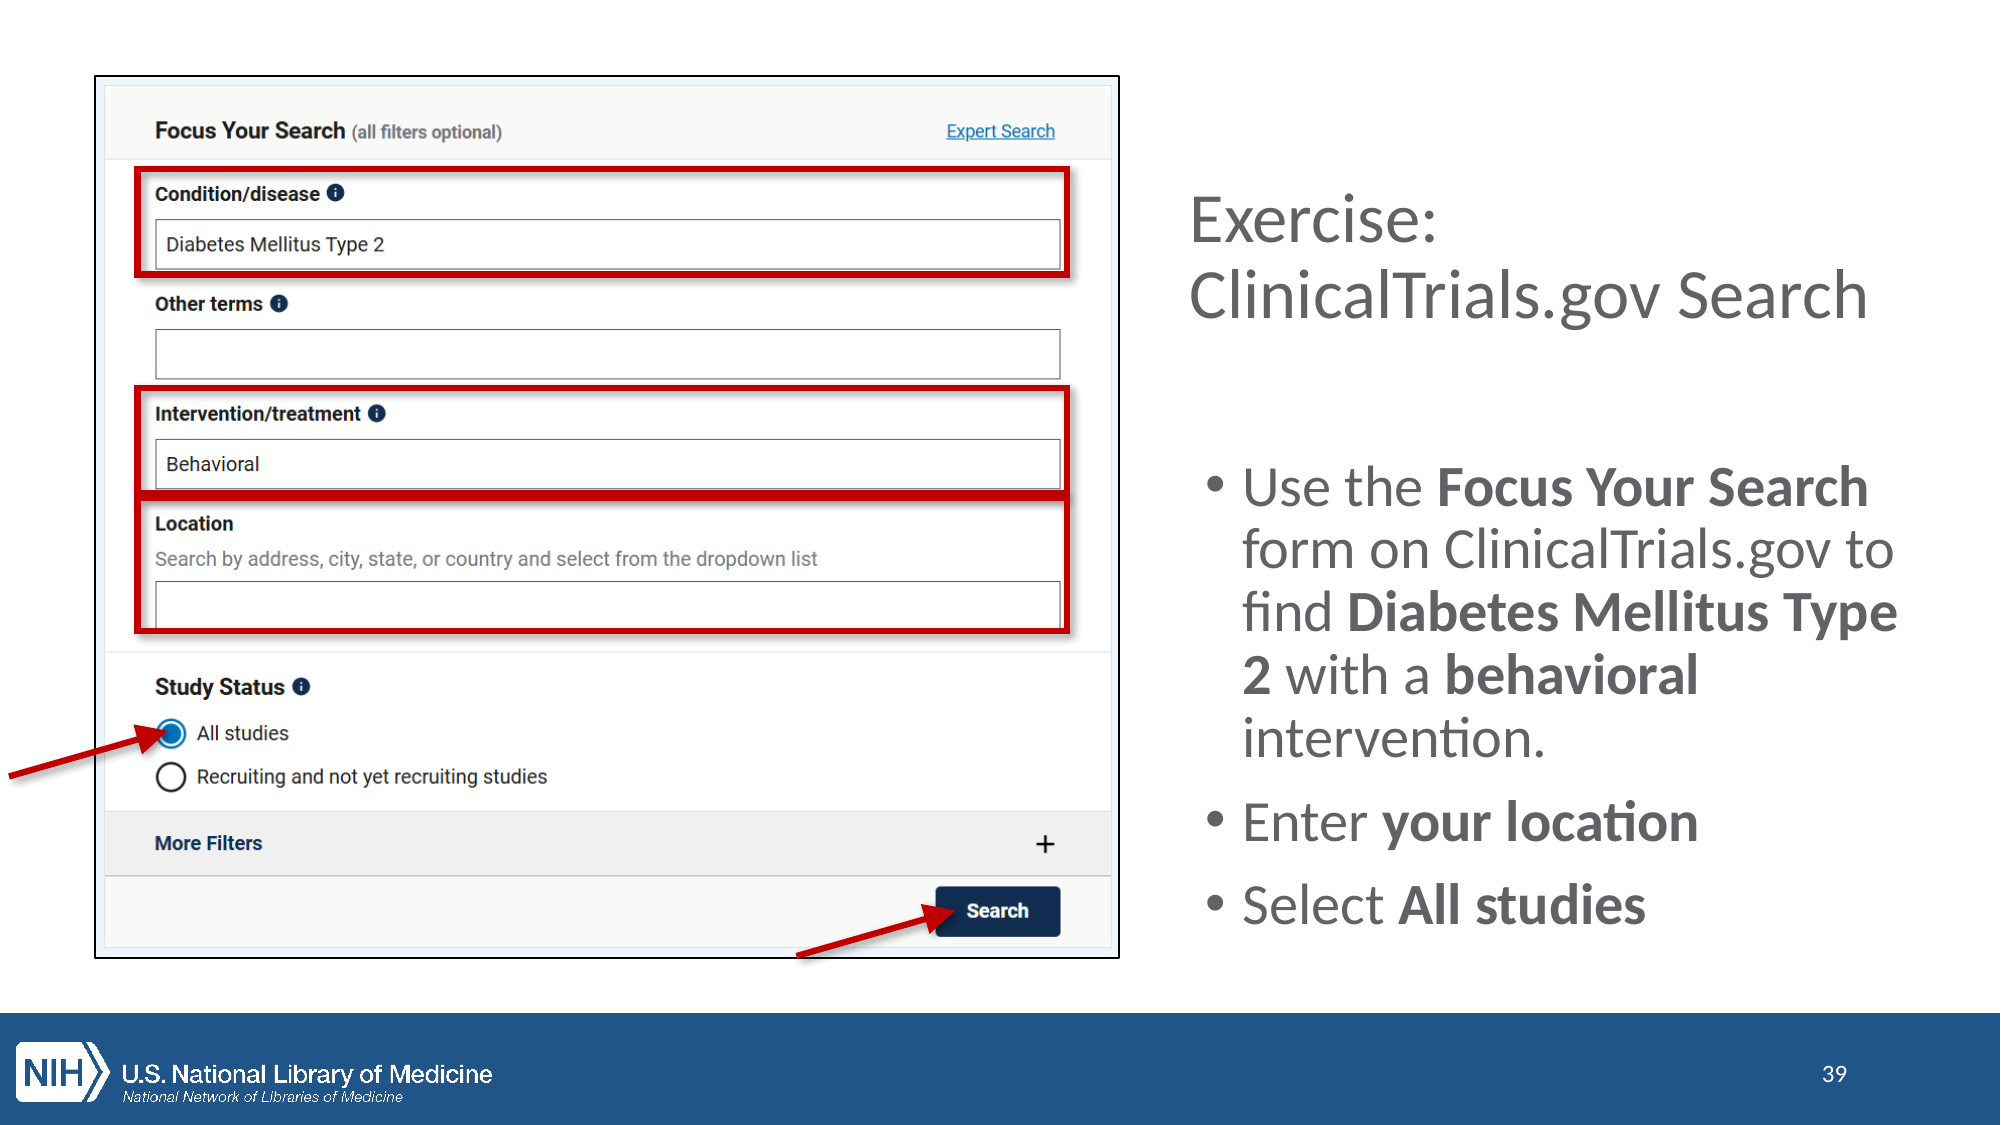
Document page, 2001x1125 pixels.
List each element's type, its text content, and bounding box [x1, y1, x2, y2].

title Exercise: ClinicalTrials.gov Search [1174, 149, 1895, 367]
slide_number 39 [1681, 1042, 1863, 1103]
picture [95, 76, 1119, 957]
list Use the Focus Your Search form on ClinicalTrials.gov to find Diabetes Mellitus Type 2 with a behavioral intervention. Enter your location Select All studies [1190, 448, 1943, 1014]
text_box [8, 730, 168, 777]
picture [16, 1042, 492, 1102]
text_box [796, 910, 956, 957]
